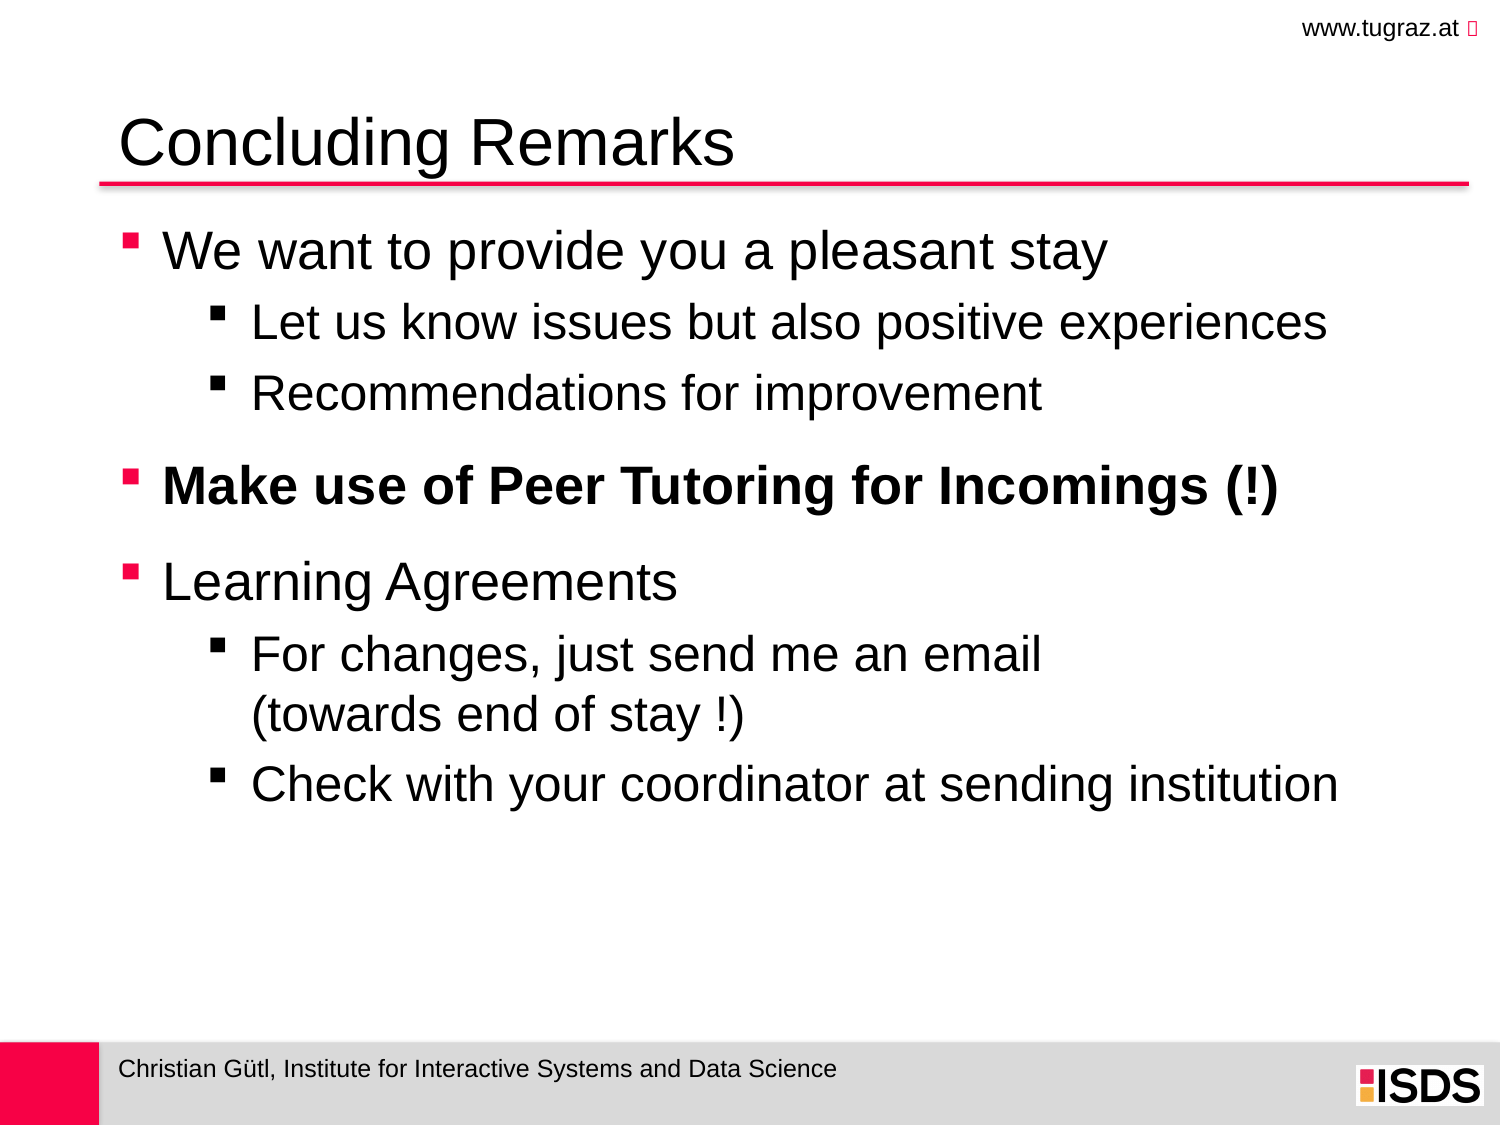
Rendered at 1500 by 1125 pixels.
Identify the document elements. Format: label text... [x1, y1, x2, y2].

text_box We want to provide you a pleasant stay Let us know issues but also positive experiences Recommendations for improvement Make use of Peer Tutoring for Incomings (!) Learning Agreements For changes, just send me an email (towards end of stay !) Check with your coordinator at sending institution [118, 215, 1468, 1023]
picture [1356, 1065, 1484, 1106]
text_box Concluding Remarks [118, 98, 1468, 186]
text_box Christian Gütl, Institute for Interactive Systems and Data Science [118, 1052, 1468, 1095]
